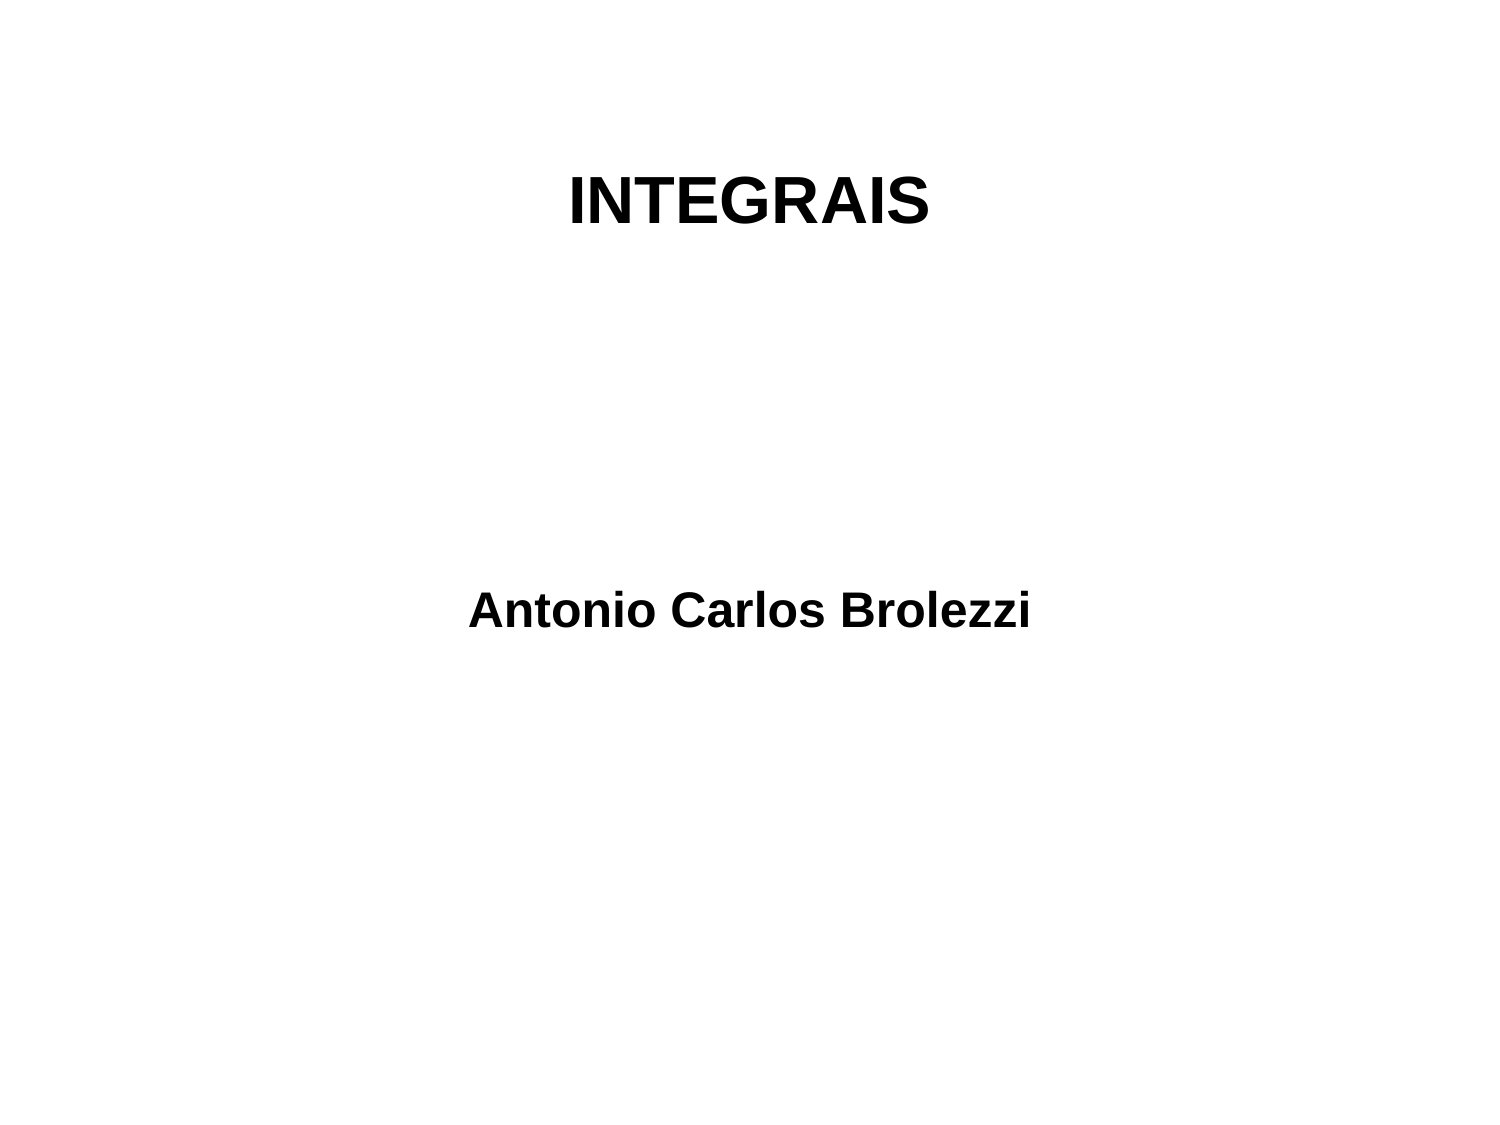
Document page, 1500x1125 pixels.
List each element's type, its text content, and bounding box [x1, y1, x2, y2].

text_box INTEGRAIS Antonio Carlos Brolezzi [0, 0, 1500, 1005]
